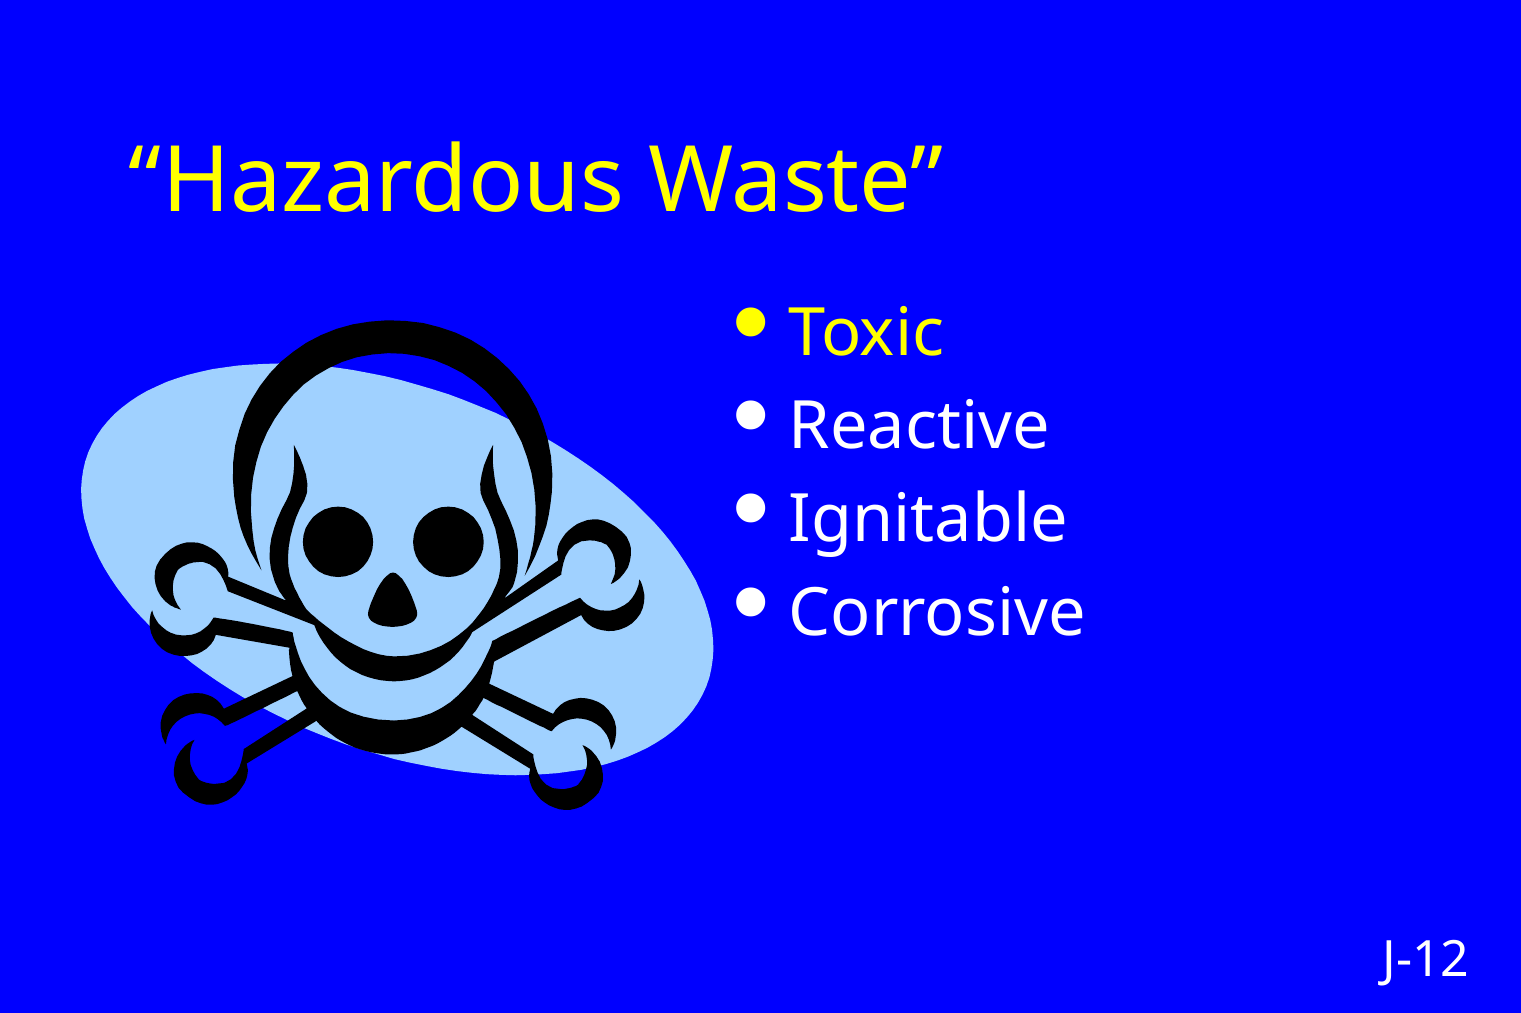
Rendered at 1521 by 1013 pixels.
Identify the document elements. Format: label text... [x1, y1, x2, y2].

list Toxic Reactive Ignitable Corrosive [717, 280, 1218, 699]
title “Hazardous Waste” [114, 90, 1407, 259]
text_box J-12 [1358, 918, 1494, 994]
picture [63, 318, 731, 829]
